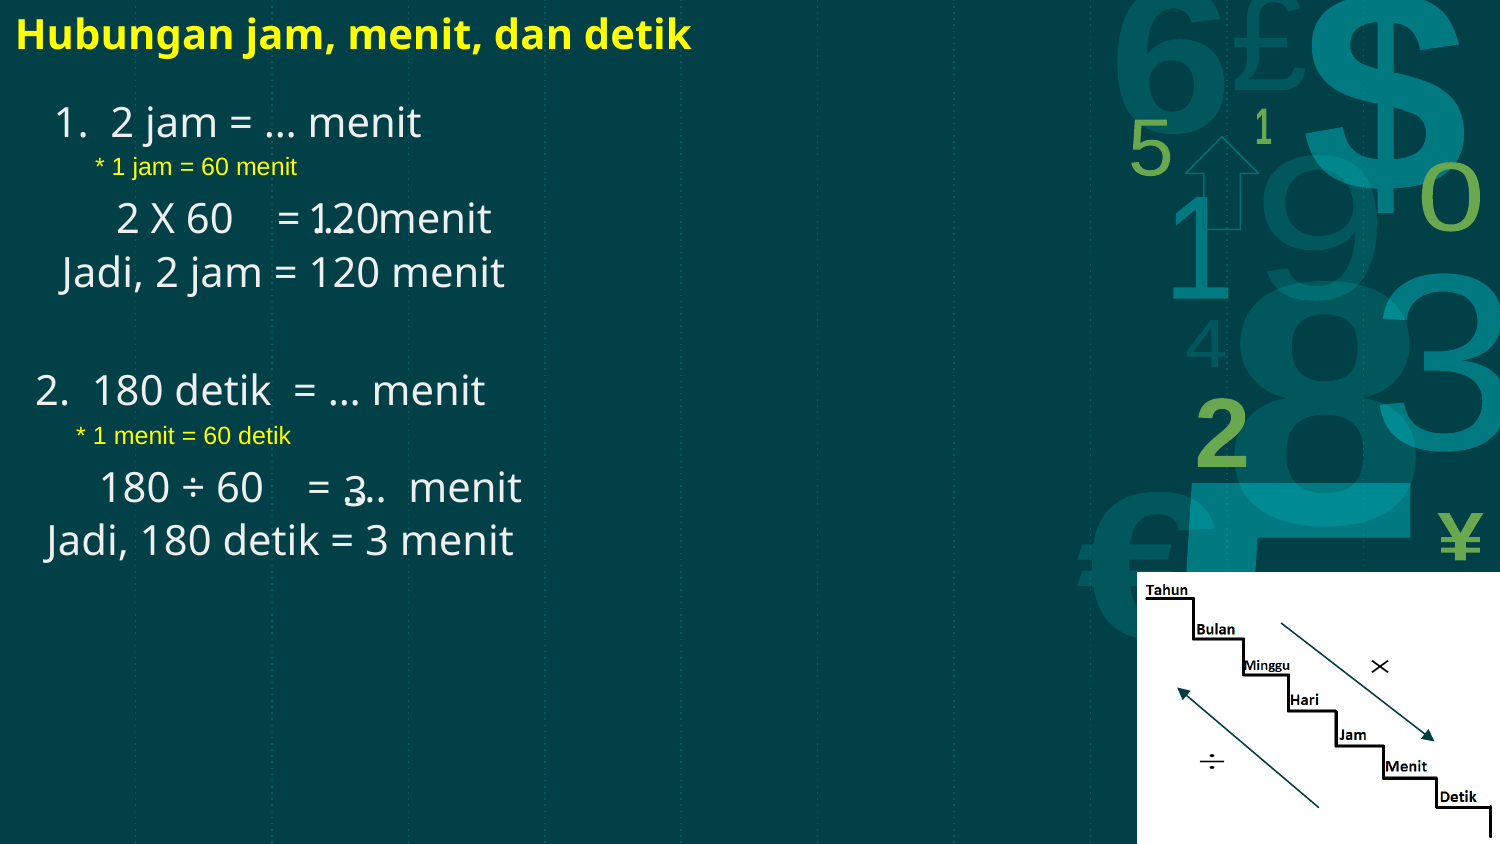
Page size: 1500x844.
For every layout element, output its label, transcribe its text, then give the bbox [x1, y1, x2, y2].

text_box 2 X 60 = .... menit [395, 184, 519, 237]
text_box 2 X 60 = .... menit [90, 188, 293, 237]
text_box 180 ÷ 60 = .... menit [73, 453, 549, 519]
text_box Jadi, 180 detik = 3 menit [31, 506, 530, 572]
text_box Jadi, 2 jam = 120 menit [46, 237, 521, 303]
text_box 2. 180 detik = … menit [20, 356, 620, 422]
text_box 120 [293, 184, 395, 250]
text_box Hubungan jam, menit, dan detik [0, 0, 1279, 65]
text_box * 1 menit = 60 detik [61, 412, 307, 457]
text_box * 1 jam = 60 menit [80, 143, 313, 188]
text_box 1. 2 jam = … menit [39, 88, 639, 153]
text_box 3 [329, 457, 383, 523]
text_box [1137, 572, 1500, 844]
